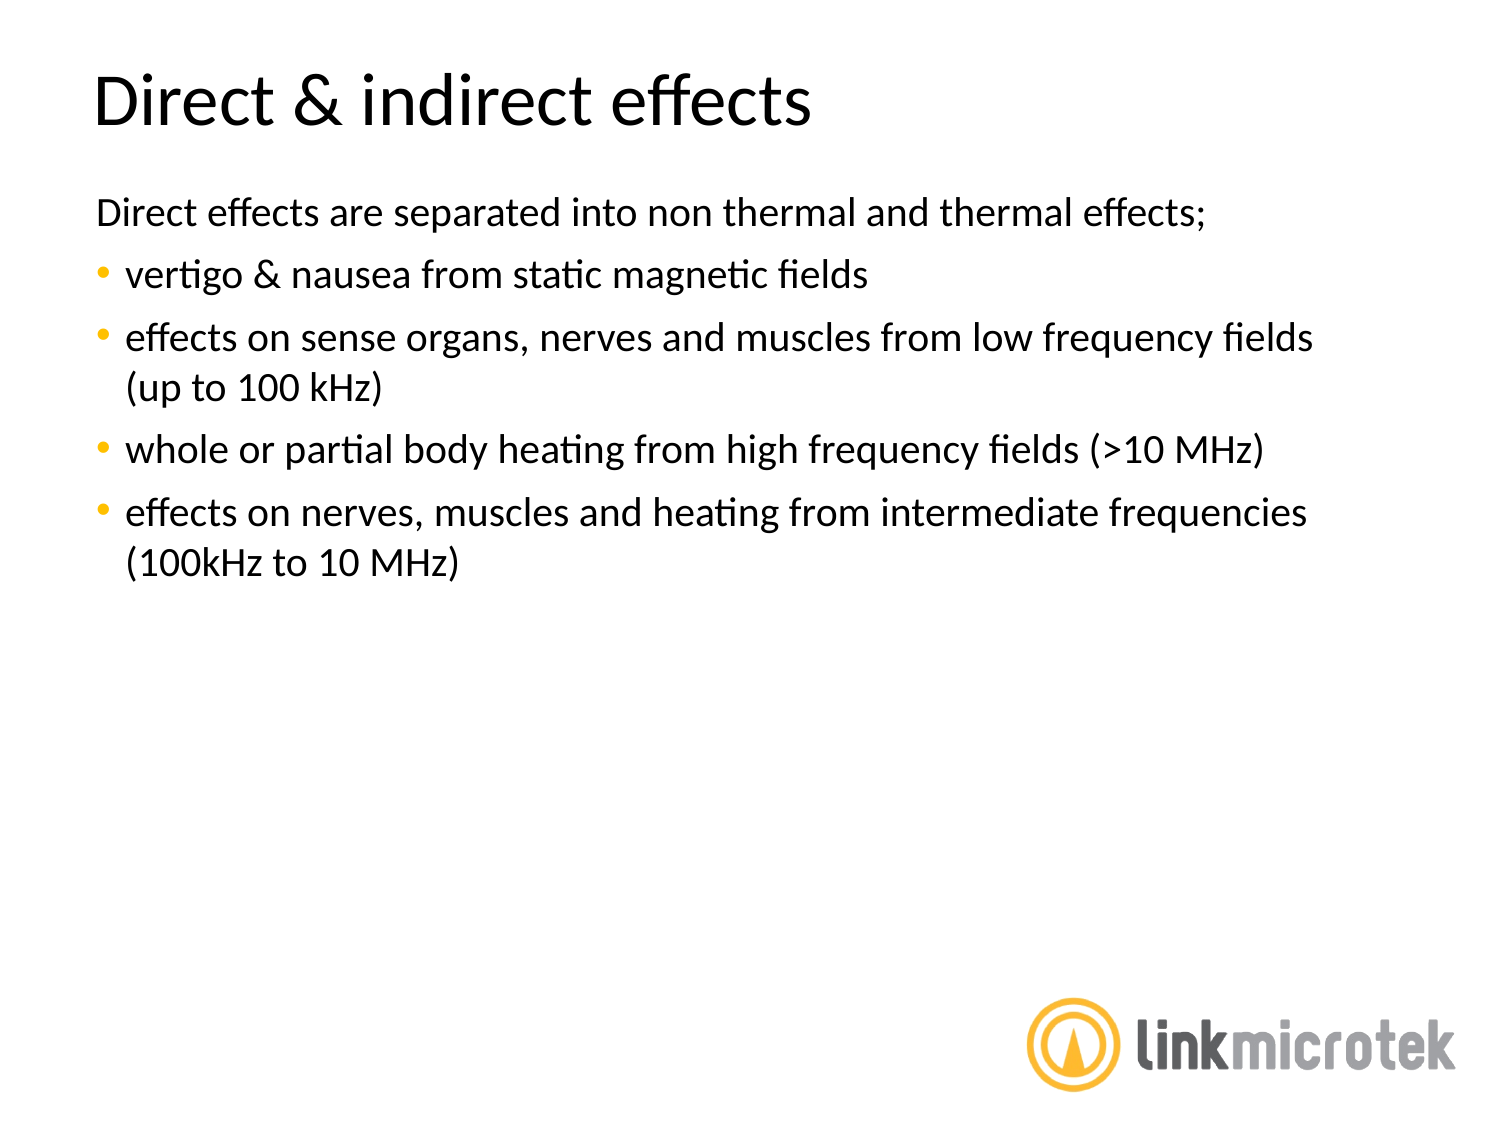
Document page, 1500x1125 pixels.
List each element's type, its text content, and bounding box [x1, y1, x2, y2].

text_box Direct & indirect effects [78, 42, 1336, 148]
picture [1014, 988, 1465, 1097]
text_box Direct effects are separated into non thermal and thermal effects; vertigo & nausea from static magnetic fields effects on sense organs, nerves and muscles from low frequency fields (up to 100 kHz) whole or partial body heating from high frequency fields (>10 MHz) effects on nerves, muscles and heating from intermediate frequencies (100kHz to 10 MHz) [81, 177, 1393, 655]
